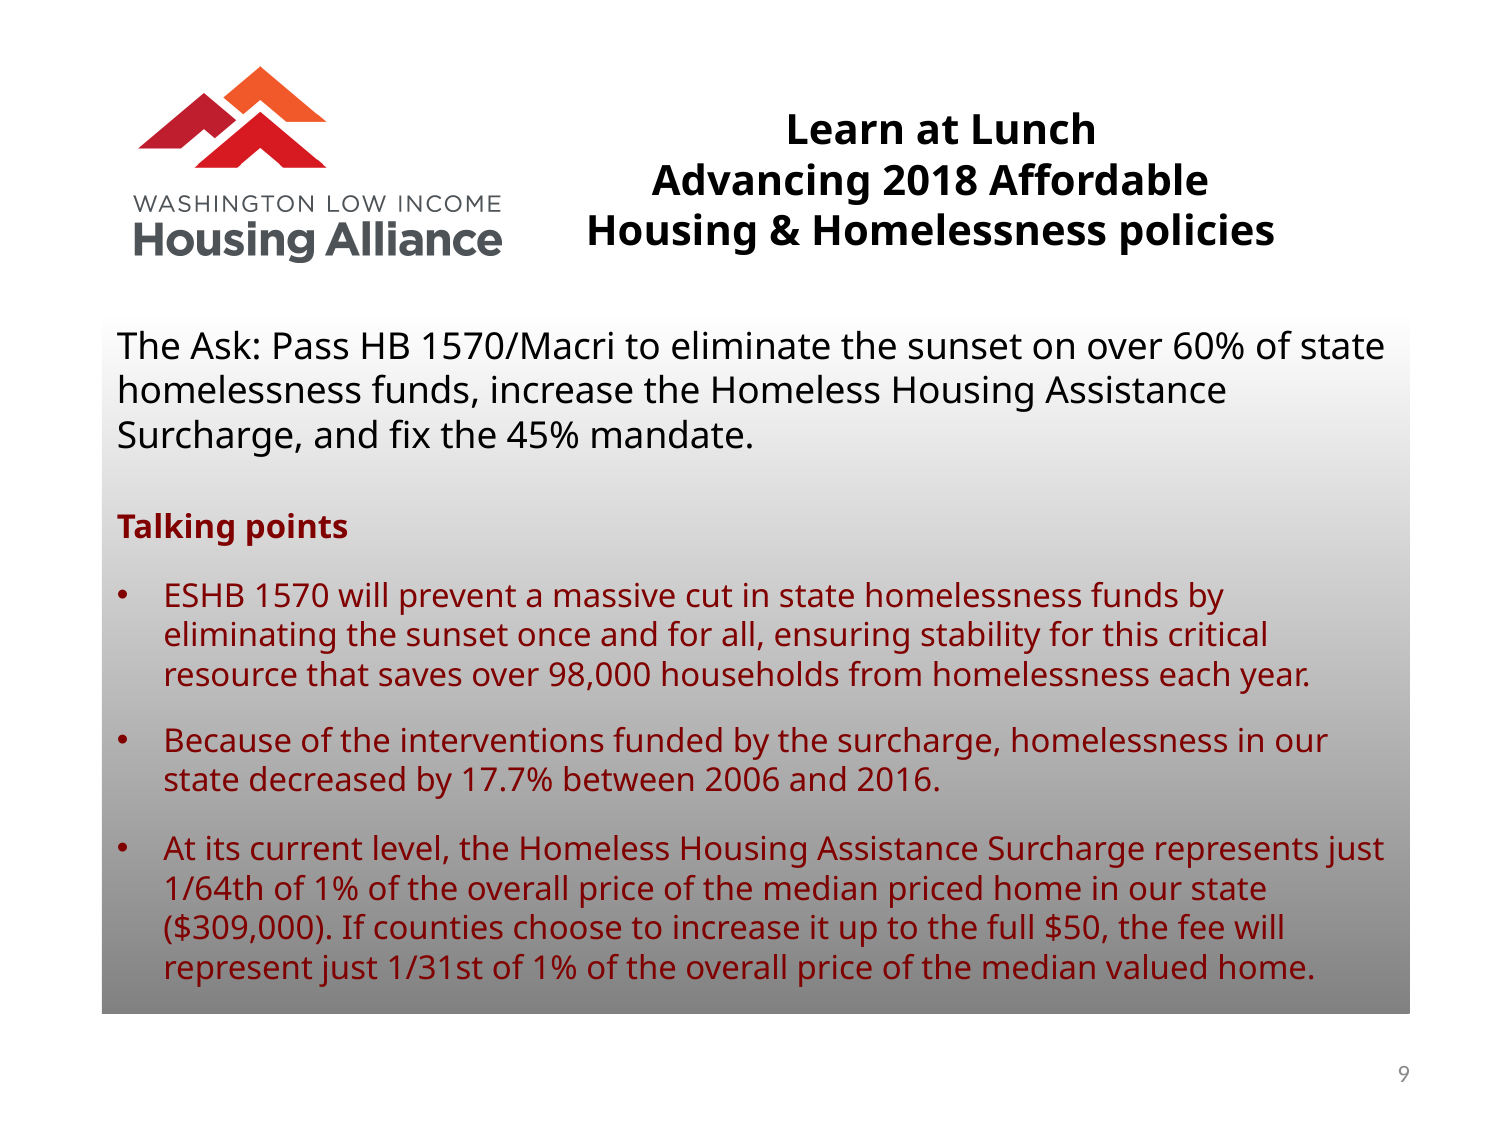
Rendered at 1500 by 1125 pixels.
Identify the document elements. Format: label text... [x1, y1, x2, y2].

slide_number 9 [1074, 1042, 1425, 1103]
picture [132, 66, 502, 263]
text_box Learn at Lunch Advancing 2018 Affordable Housing & Homelessness policies [535, 95, 1338, 261]
subtitle The Ask: Pass HB 1570/Macri to eliminate the sunset on over 60% of state homelessness funds, increase the Homeless Housing Assistance Surcharge, and fix the 45% mandate. Talking points ESHB 1570 will prevent a massive cut in state homelessness funds by eliminating the sunset once and for all, ensuring stability for this critical resource that saves over 98,000 households from homelessness each year. Because of the interventions funded by the surcharge, homelessness in our state decreased by 17.7% between 2006 and 2016. At its current level, the Homeless Housing Assistance Surcharge represents just 1/64th of 1% of the overall price of the median priced home in our state ($309,000). If counties choose to increase it up to the full $50, the fee will represent just 1/31st of 1% of the overall price of the median valued home. [101, 314, 1410, 1014]
